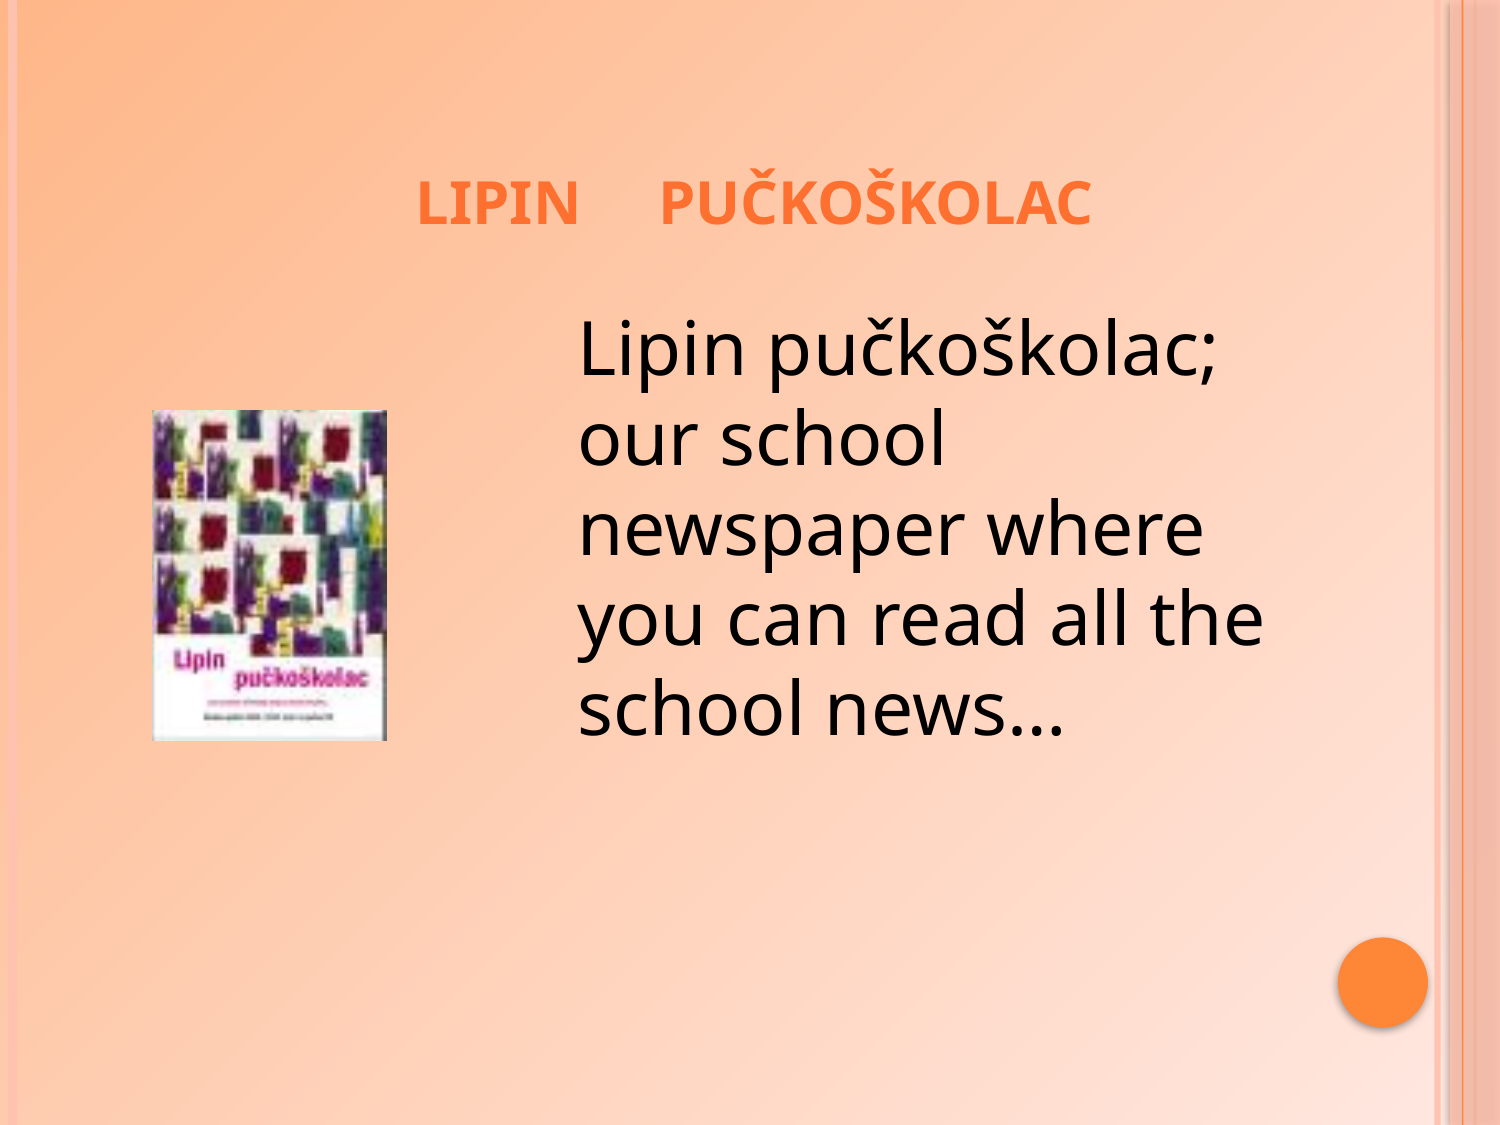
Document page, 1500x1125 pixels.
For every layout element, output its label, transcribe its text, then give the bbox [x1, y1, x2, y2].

title LIPIN PUČKOŠKOLAC [246, 117, 1472, 245]
text_box Lipin pučkoškolac; our school newspaper where you can read all the school news… [562, 292, 1313, 758]
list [151, 409, 388, 741]
